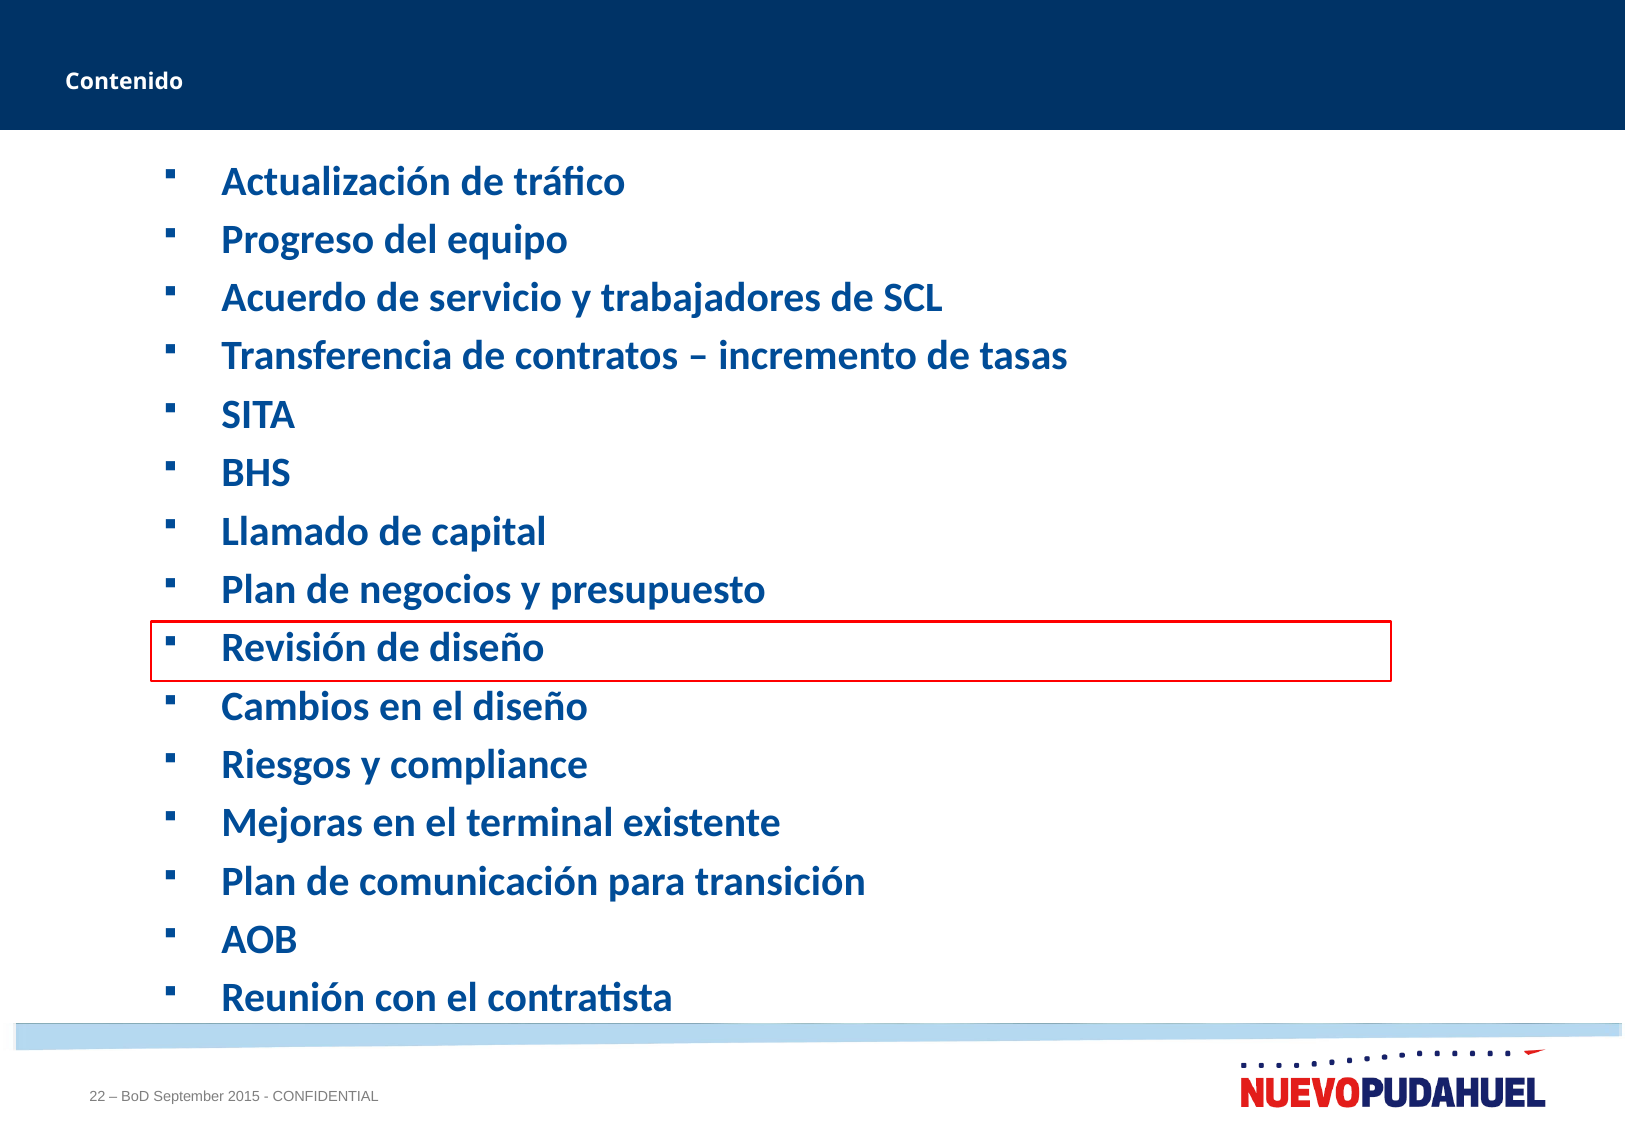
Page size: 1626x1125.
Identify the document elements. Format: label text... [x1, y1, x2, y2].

title Contenido [50, 31, 1513, 102]
picture [0, 0, 1625, 130]
text_box [149, 619, 1393, 683]
picture [1239, 1048, 1548, 1108]
text_box Actualización de tráfico Progreso del equipo Acuerdo de servicio y trabajadores de SCL Transferencia de contratos – incremento de tasas SITA BHS Llamado de capital Plan de negocios y presupuesto Revisión de diseño Cambios en el diseño Riesgos y compliance Mejoras en el terminal existente Plan de comunicación para transición AOB Reunión con el contratista [151, 479, 1522, 811]
